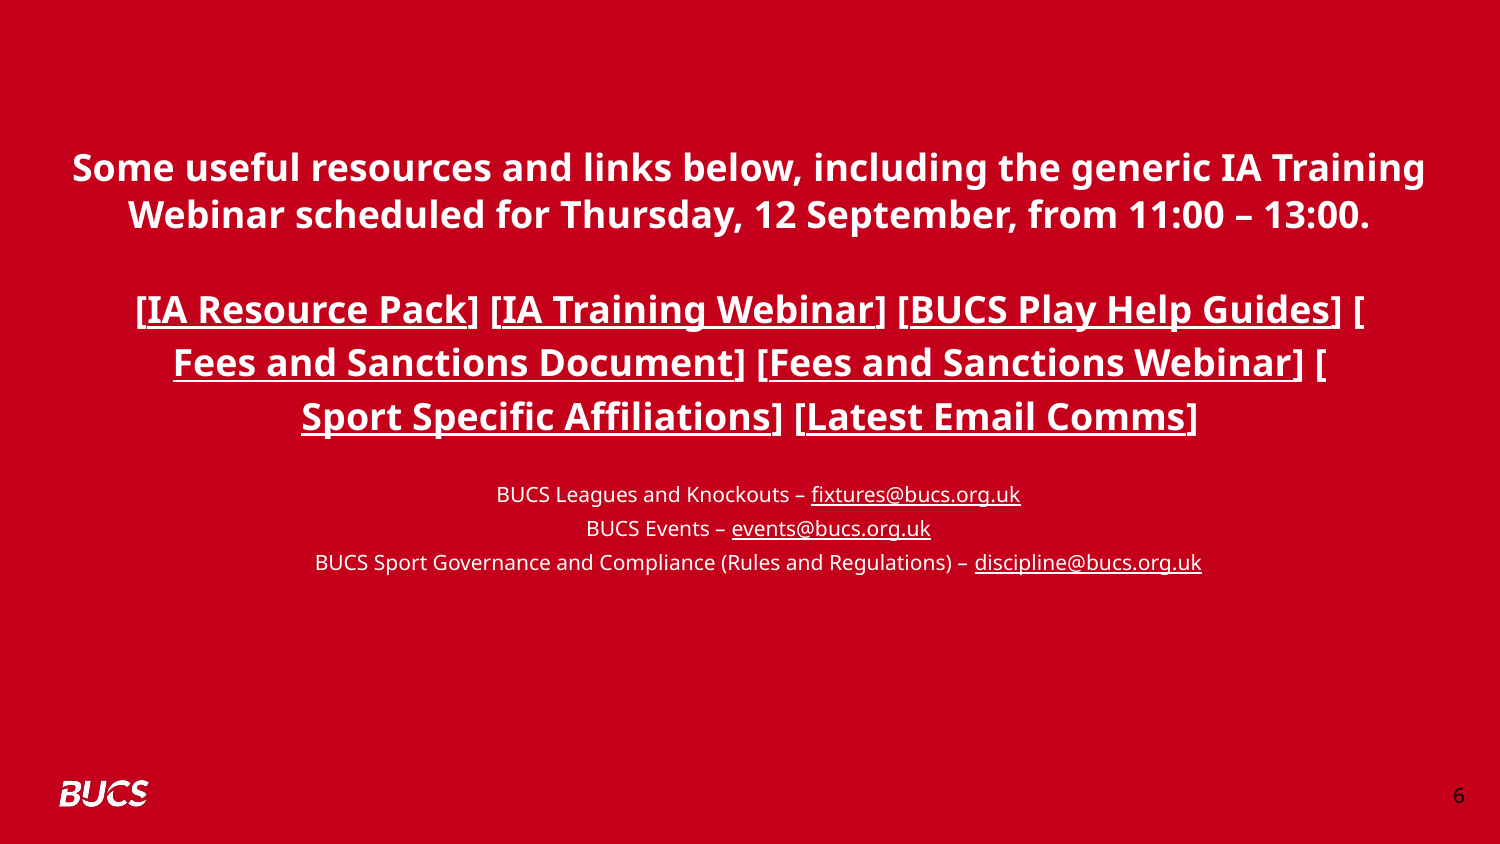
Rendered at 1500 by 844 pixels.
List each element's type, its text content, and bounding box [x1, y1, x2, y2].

picture [59, 780, 149, 807]
slide_number 6 [1389, 764, 1480, 830]
title Some useful resources and links below, including the generic IA Training Webinar scheduled for Thursday, 12 September, from 11:00 – 13:00. [IA Resource Pack] [IA Training Webinar] [BUCS Play Help Guides] [Fees and Sanctions Document] [Fees and Sanctions Webinar] [Sport Specific Affiliations] [Latest Email Comms] [51, 122, 1449, 459]
subtitle BUCS Leagues and Knockouts – fixtures@bucs.org.uk BUCS Events – events@bucs.org.uk BUCS Sport Governance and Compliance (Rules and Regulations) – discipline@bucs.org.uk [51, 464, 1449, 595]
